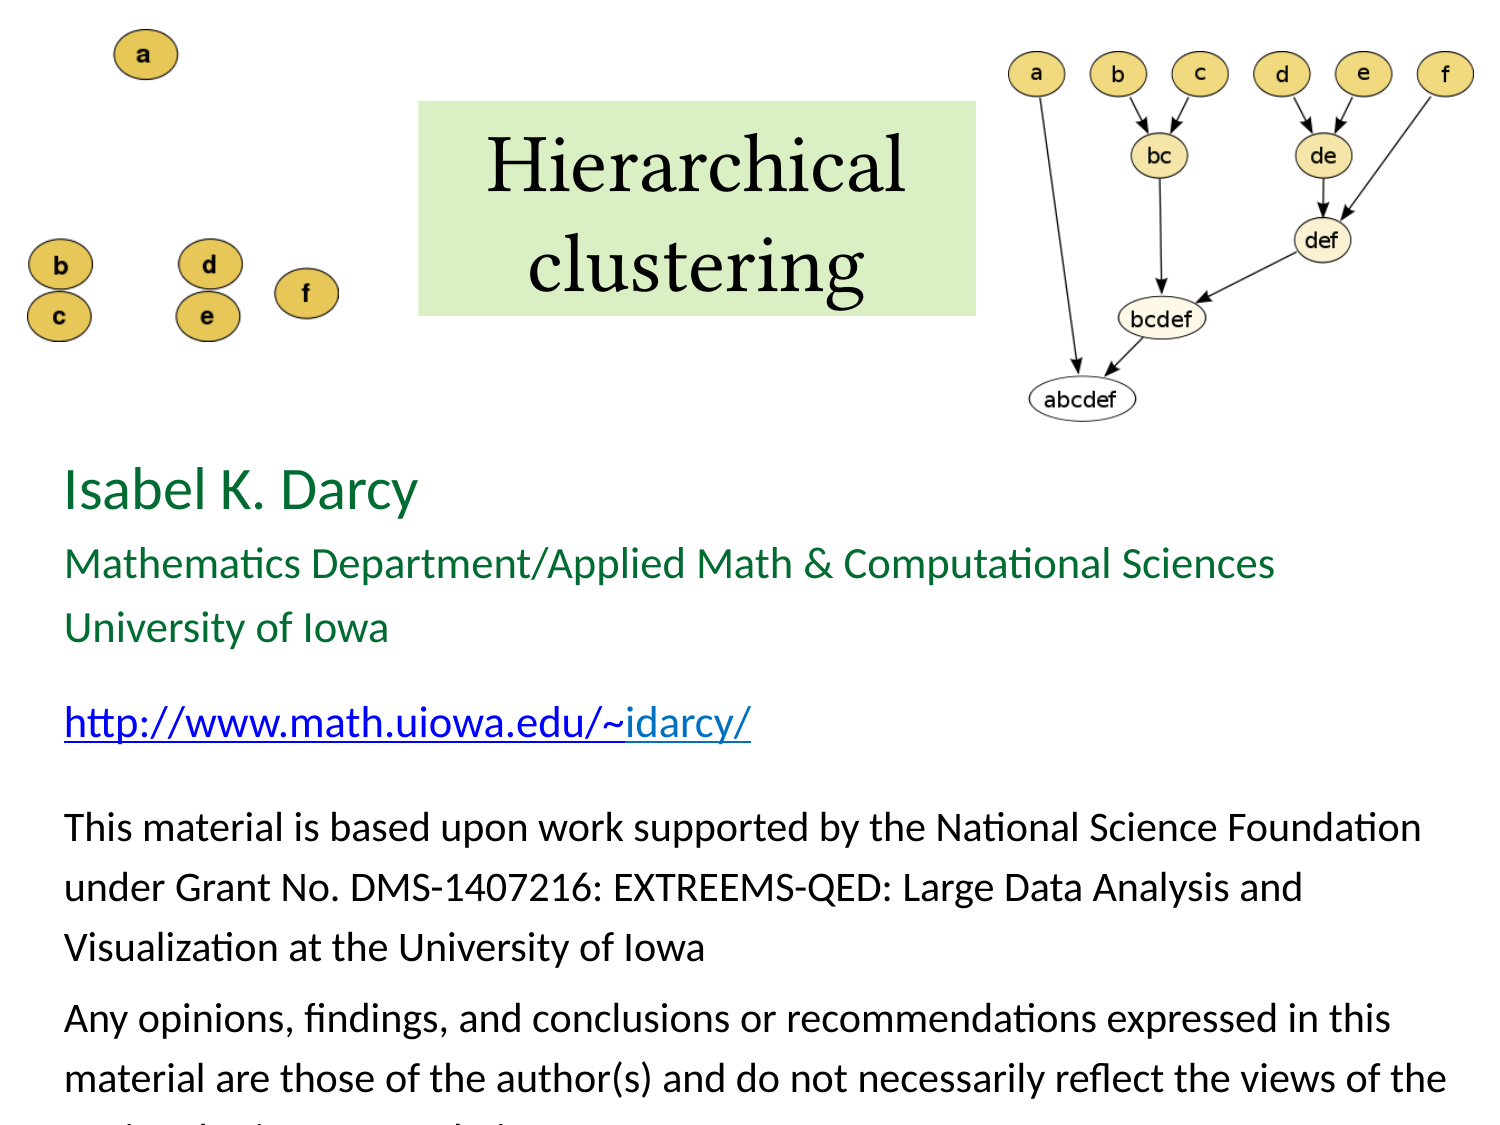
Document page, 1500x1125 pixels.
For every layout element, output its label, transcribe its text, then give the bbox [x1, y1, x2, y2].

subtitle Isabel K. Darcy Mathematics Department/Applied Math & Computational Sciences University of Iowa http://www.math.uiowa.edu/~idarcy/ This material is based upon work supported by the National Science Foundation under Grant No. DMS-1407216: EXTREEMS-QED: Large Data Analysis and Visualization at the University of Iowa Any opinions, findings, and conclusions or recommendations expressed in this material are those of the author(s) and do not necessarily reflect the views of the National Science Foundation. [48, 441, 1474, 1125]
picture [27, 29, 339, 342]
text_box Hierarchical clustering [418, 101, 976, 316]
picture [1008, 51, 1474, 422]
